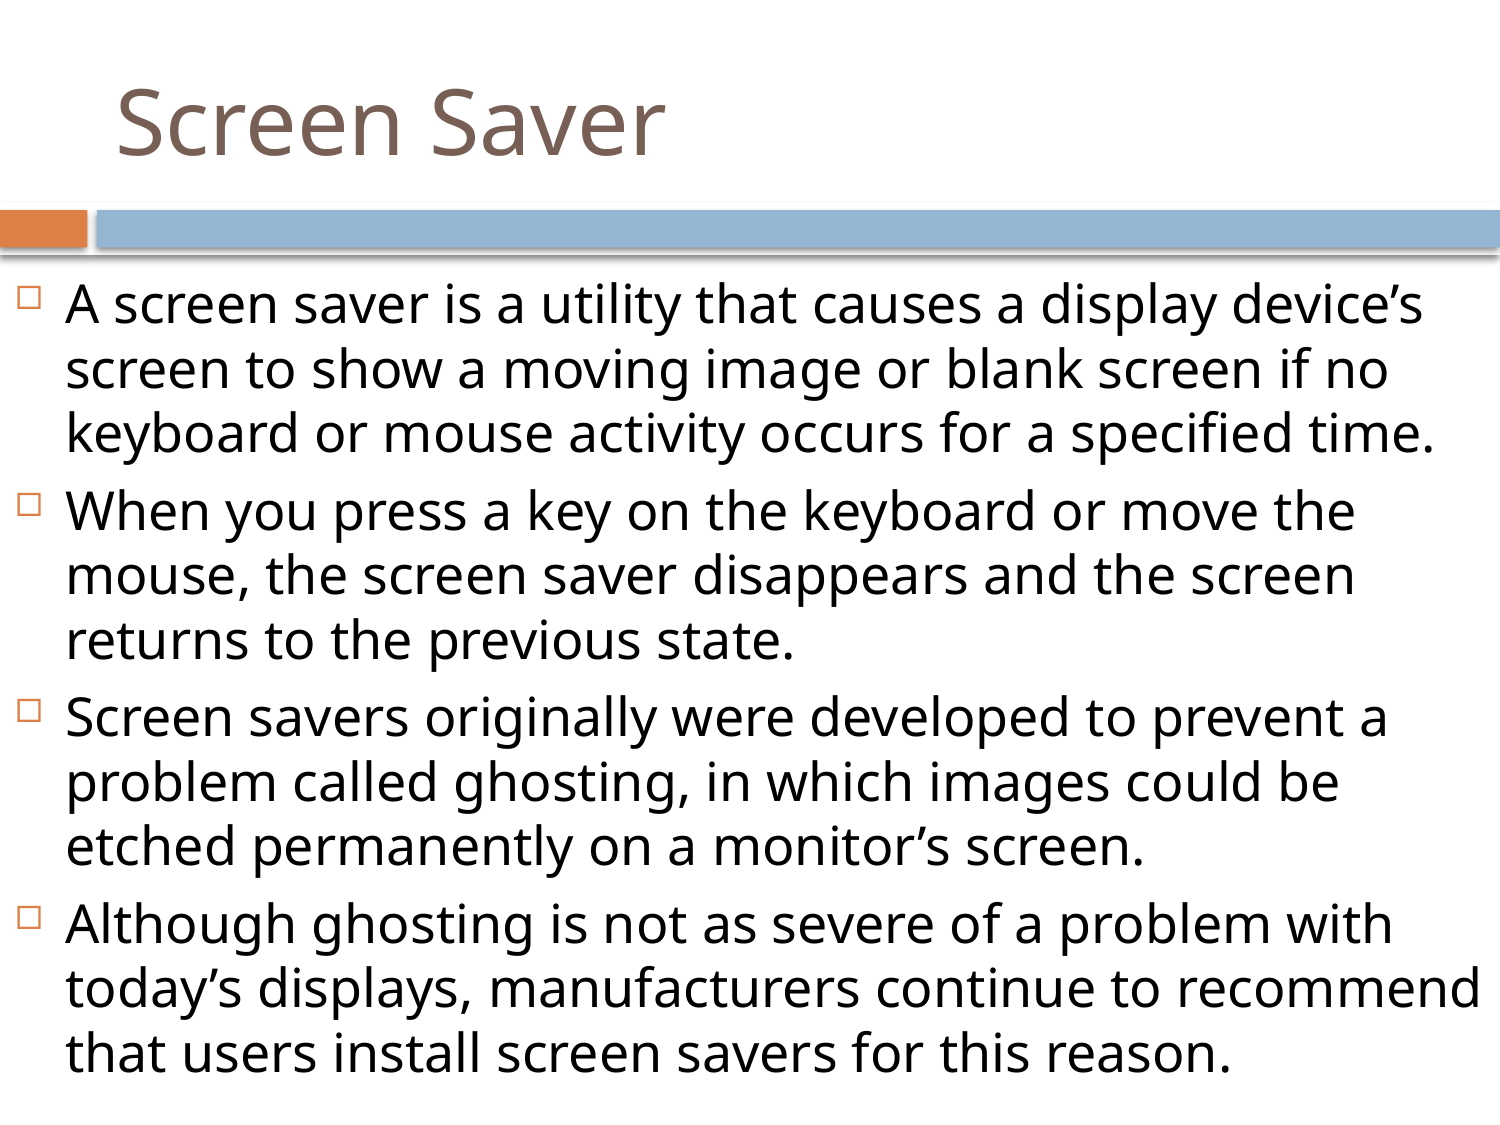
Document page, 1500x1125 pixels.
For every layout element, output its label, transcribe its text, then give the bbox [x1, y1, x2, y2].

list A screen saver is a utility that causes a display device’s screen to show a moving image or blank screen if no keyboard or mouse activity occurs for a specified time. When you press a key on the keyboard or move the mouse, the screen saver disappears and the screen returns to the previous state. Screen savers originally were developed to prevent a problem called ghosting, in which images could be etched permanently on a monitor’s screen. Although ghosting is not as severe of a problem with today’s displays, manufacturers continue to recommend that users install screen savers for this reason. [0, 262, 1500, 1125]
title Screen Saver [100, 37, 1438, 200]
